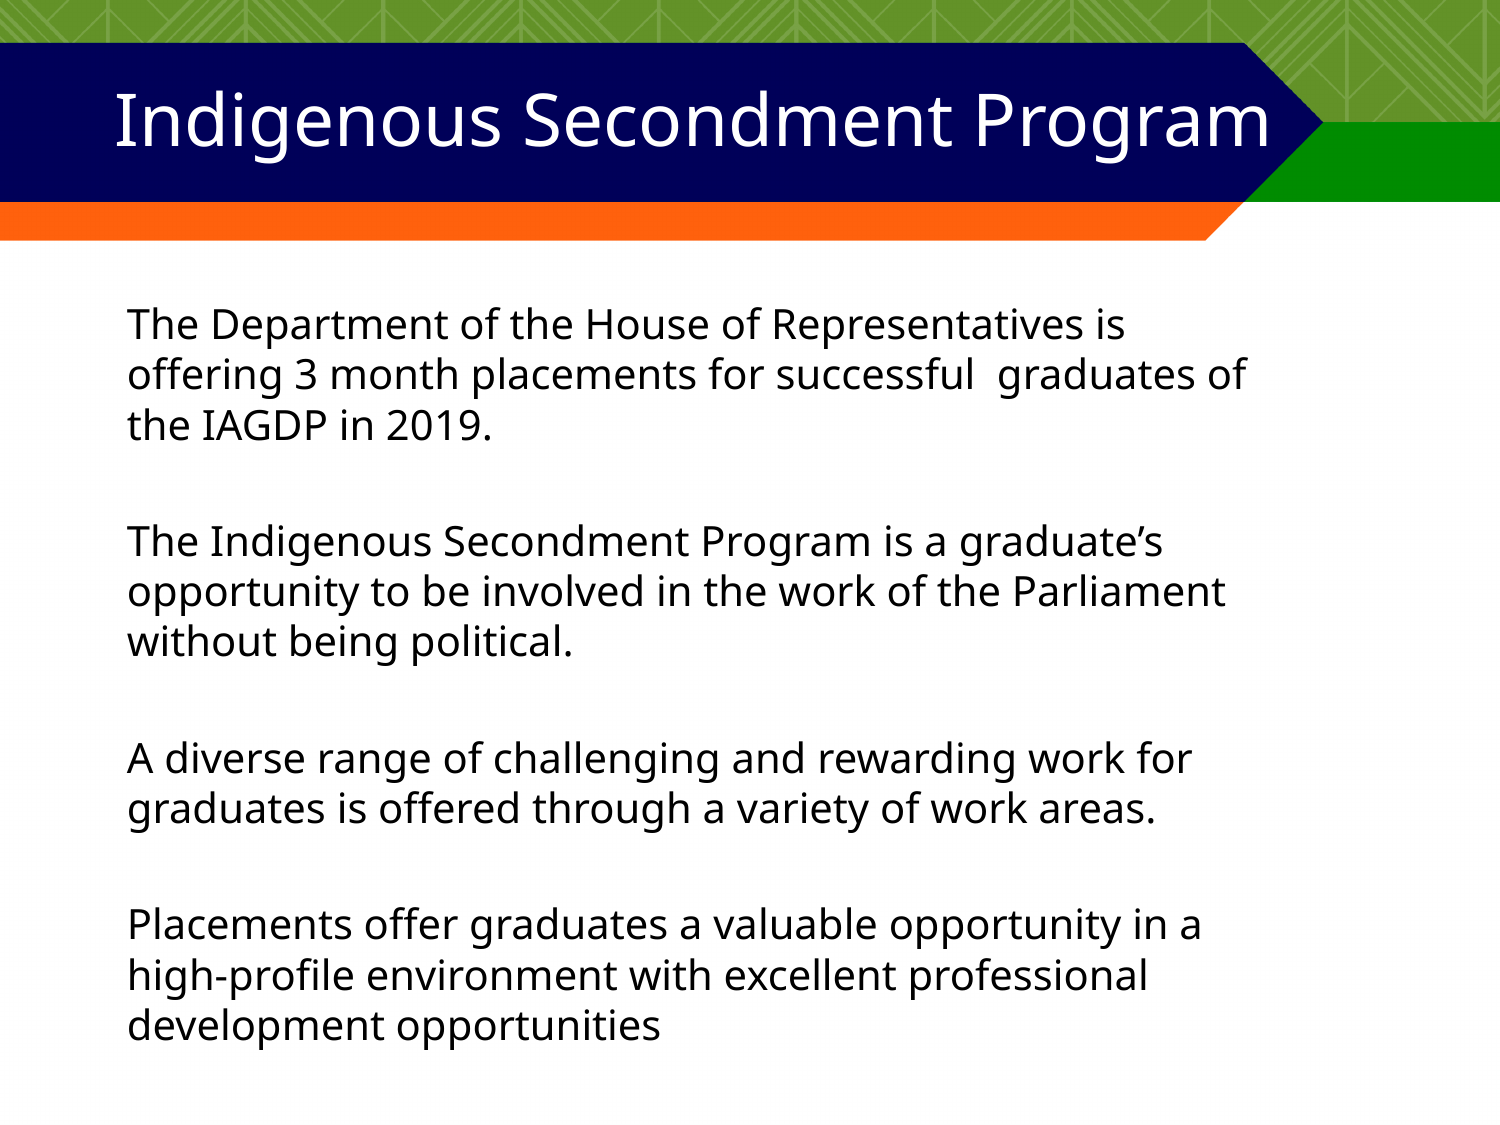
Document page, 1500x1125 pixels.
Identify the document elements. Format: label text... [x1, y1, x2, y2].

picture [0, 0, 1500, 1125]
title Indigenous Secondment Program [100, 66, 1388, 161]
list The Department of the House of Representatives is offering 3 month placements for successful graduates of the IAGDP in 2019. The Indigenous Secondment Program is a graduate’s opportunity to be involved in the work of the Parliament without being political. A diverse range of challenging and rewarding work for graduates is offered through a variety of work areas. Placements offer graduates a valuable opportunity in a high-profile environment with excellent professional development opportunities [112, 290, 1294, 1083]
